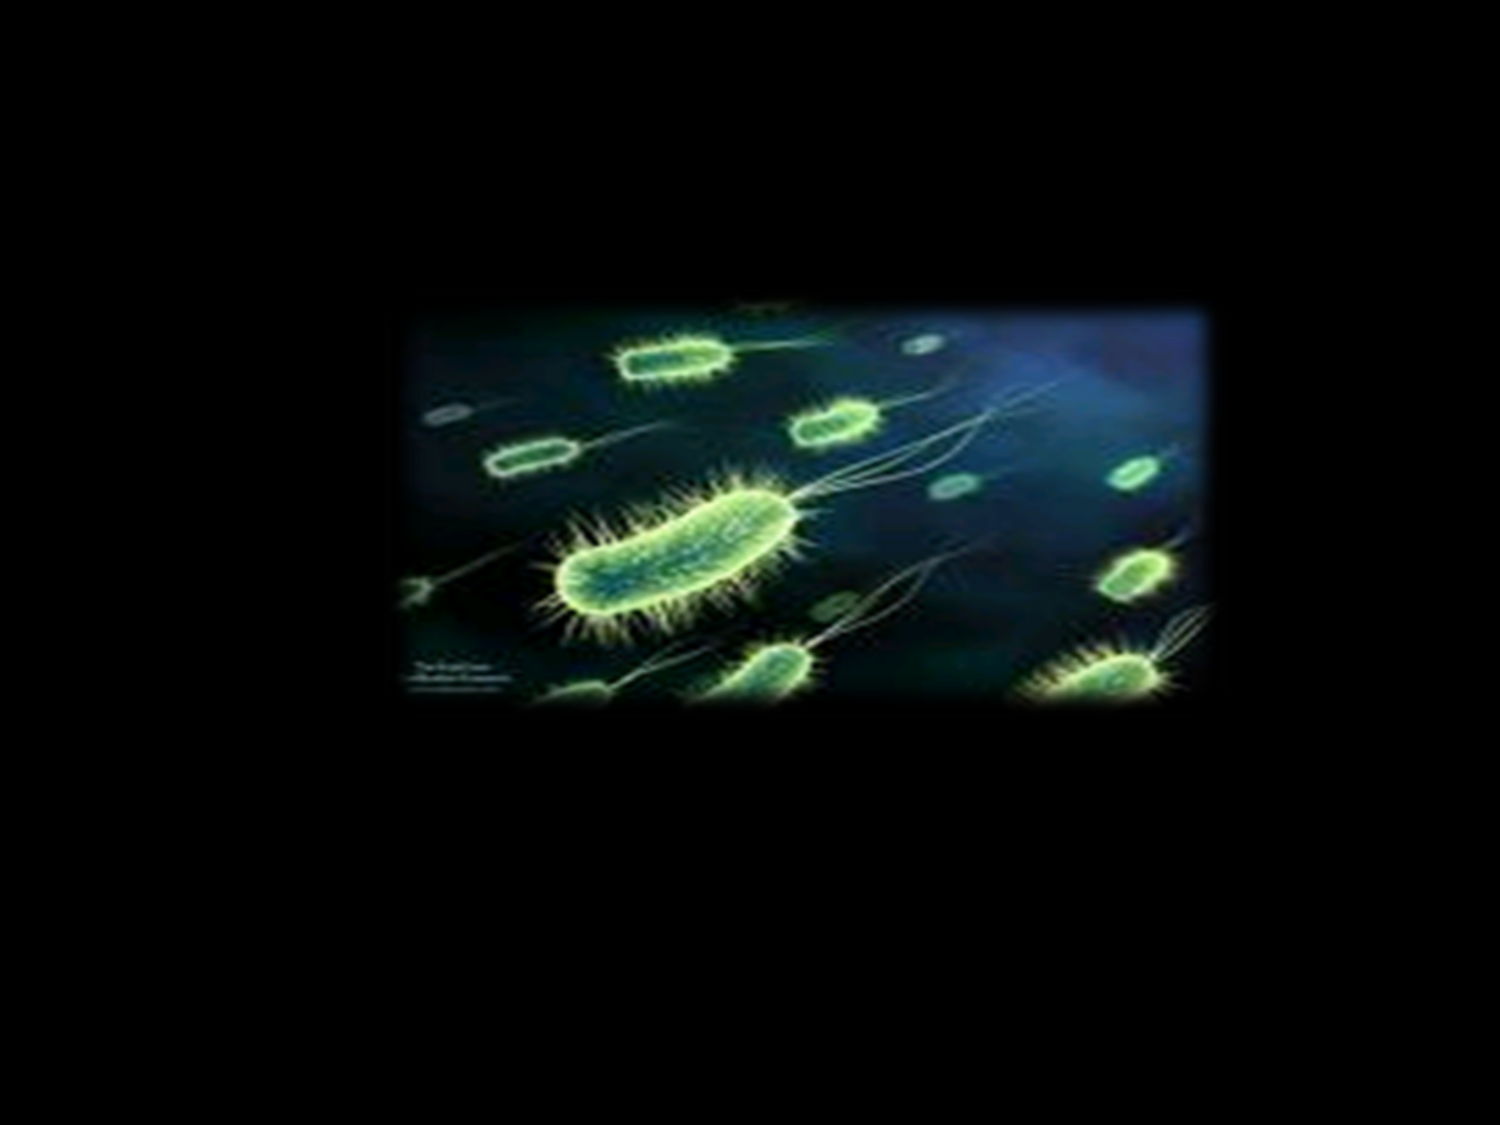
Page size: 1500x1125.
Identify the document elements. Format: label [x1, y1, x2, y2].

picture [383, 290, 1229, 719]
